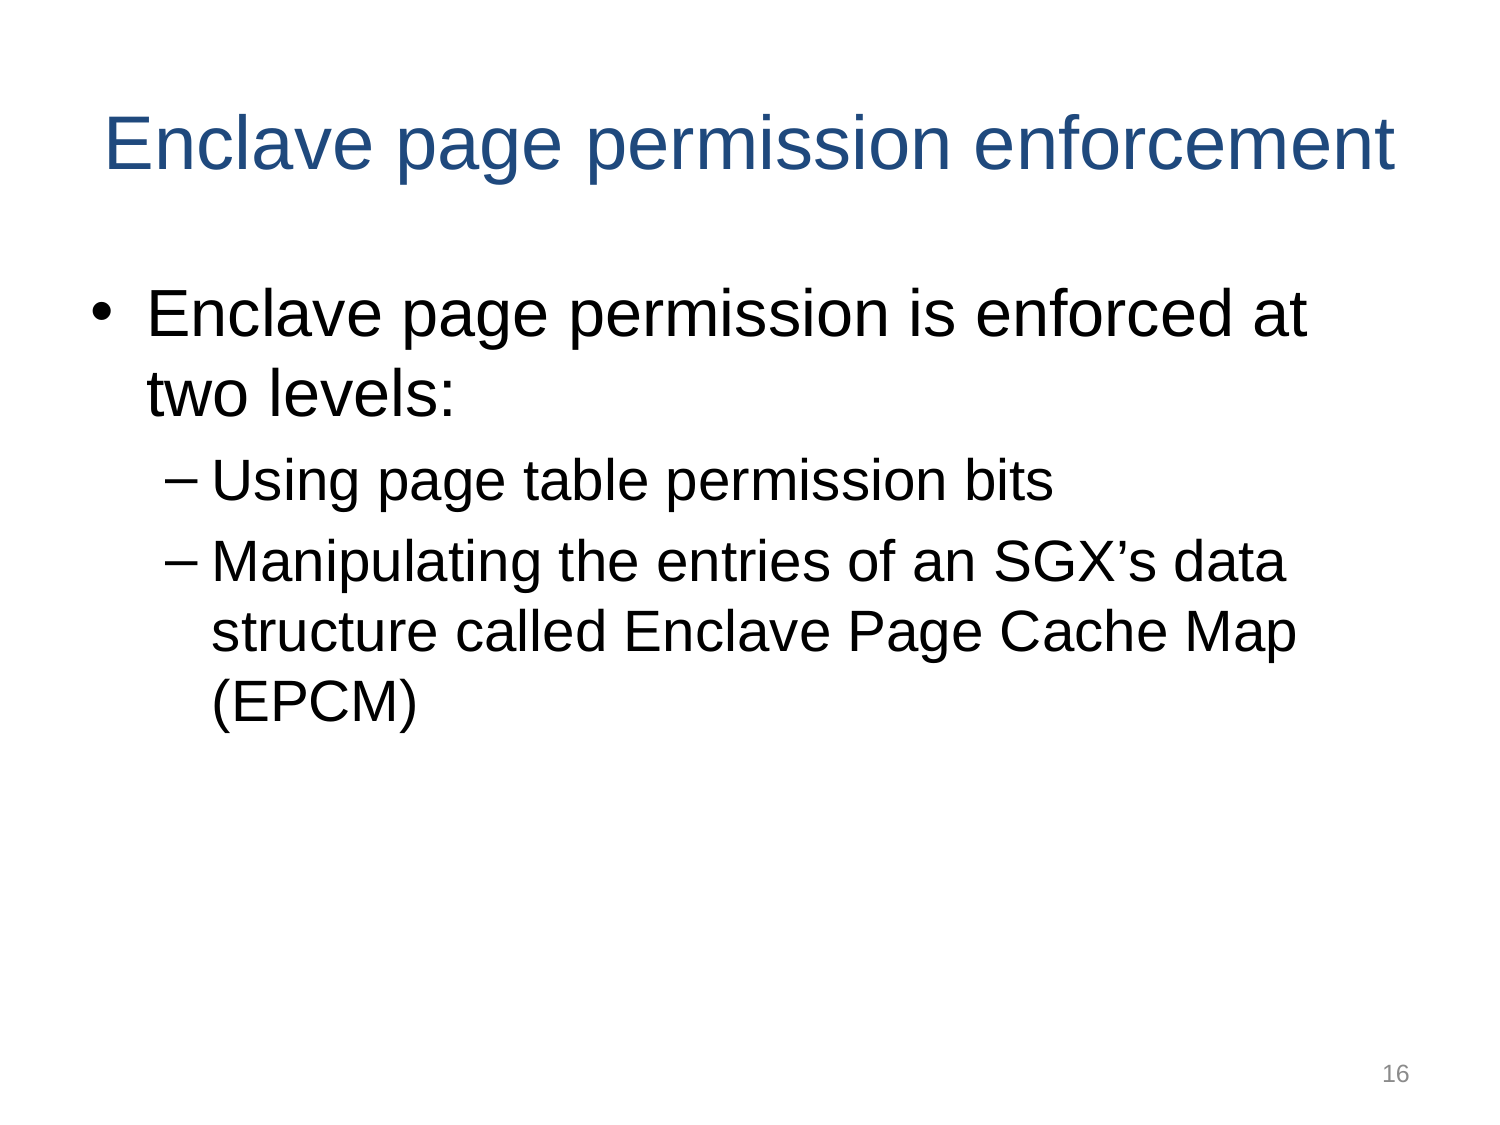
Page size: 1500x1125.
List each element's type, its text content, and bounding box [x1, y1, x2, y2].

title Enclave page permission enforcement [75, 45, 1425, 233]
list Enclave page permission is enforced at two levels: Using page table permission bits Manipulating the entries of an SGX’s data structure called Enclave Page Cache Map (EPCM) [75, 262, 1425, 1005]
slide_number 16 [1074, 1042, 1425, 1103]
